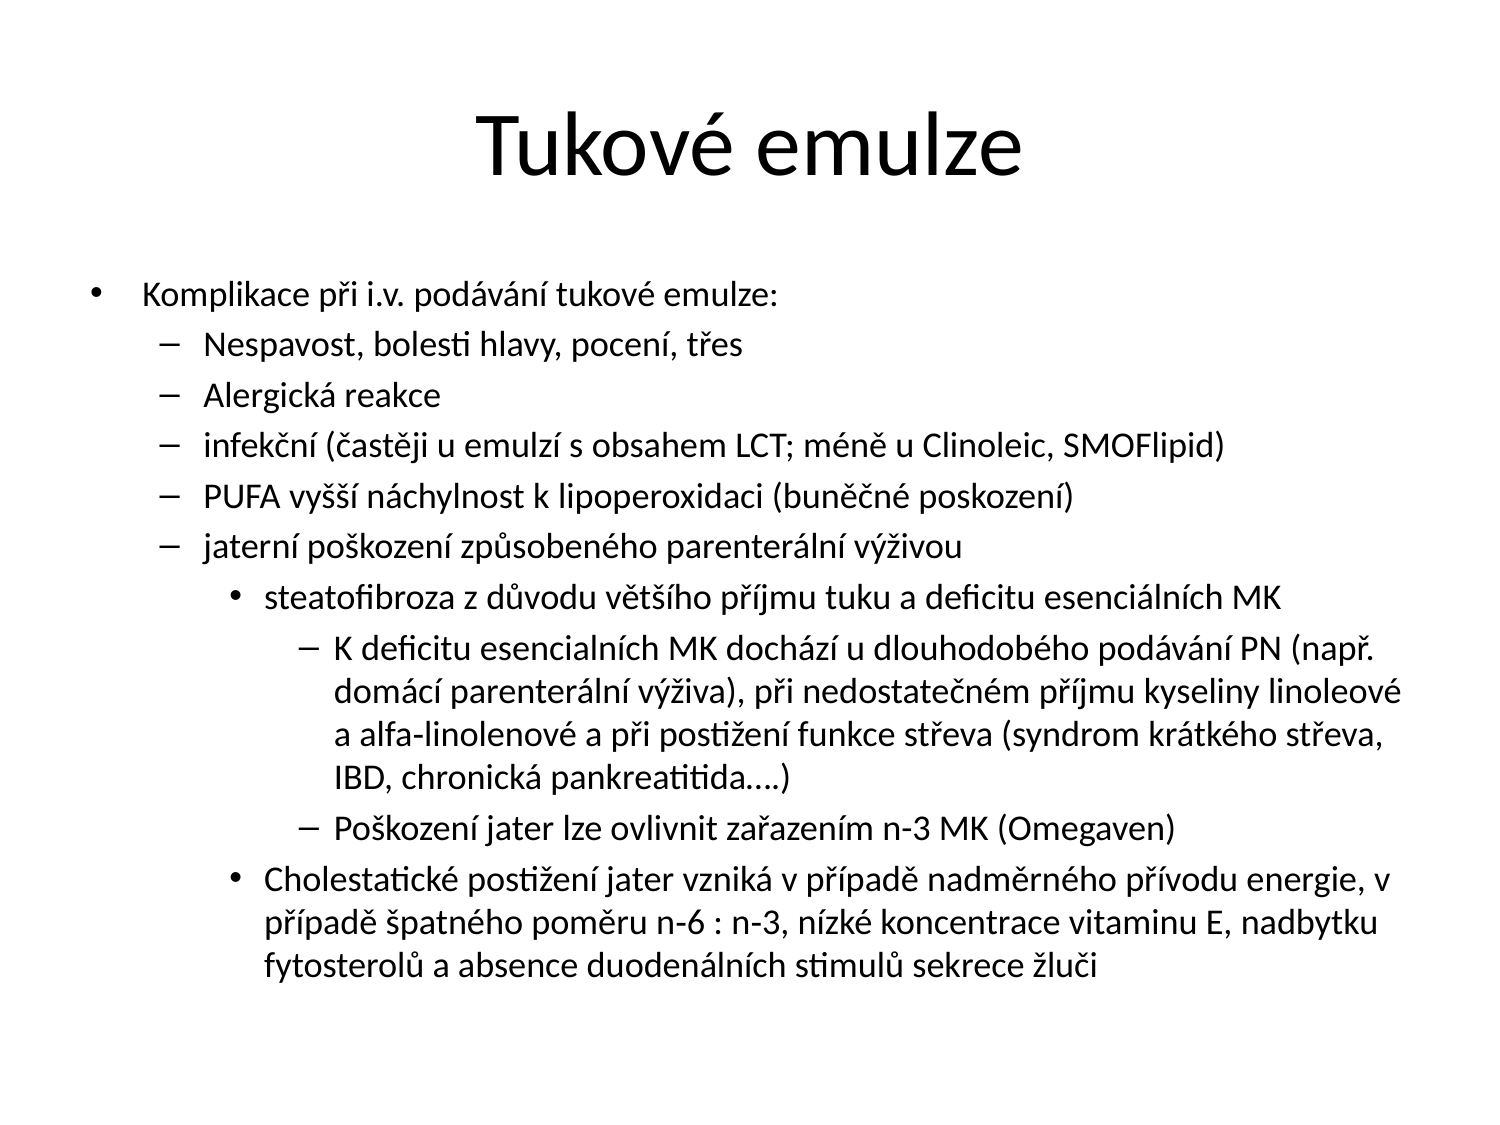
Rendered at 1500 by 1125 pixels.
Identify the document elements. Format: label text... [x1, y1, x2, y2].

list Komplikace při i.v. podávání tukové emulze: Nespavost, bolesti hlavy, pocení, třes Alergická reakce infekční (častěji u emulzí s obsahem LCT; méně u Clinoleic, SMOFlipid) PUFA vyšší náchylnost k lipoperoxidaci (buněčné poskození) jaterní poškození způsobeného parenterální výživou steatofibroza z důvodu většího příjmu tuku a deficitu esenciálních MK K deficitu esencialních MK dochází u dlouhodobého podávání PN (např. domácí parenterální výživa), při nedostatečném příjmu kyseliny linoleové a alfa‑linolenové a při postižení funkce střeva (syndrom krátkého střeva, IBD, chronická pankreatitida….) Poškození jater lze ovlivnit zařazením n-3 MK (Omegaven) Cholestatické postižení jater vzniká v případě nadměrného přívodu energie, v případě špatného poměru n‑6 : n‑3, nízké koncentrace vitaminu E, nadbytku fytosterolů a absence duodenálních stimulů sekrece žluči [75, 262, 1425, 1005]
title Tukové emulze [75, 45, 1425, 233]
